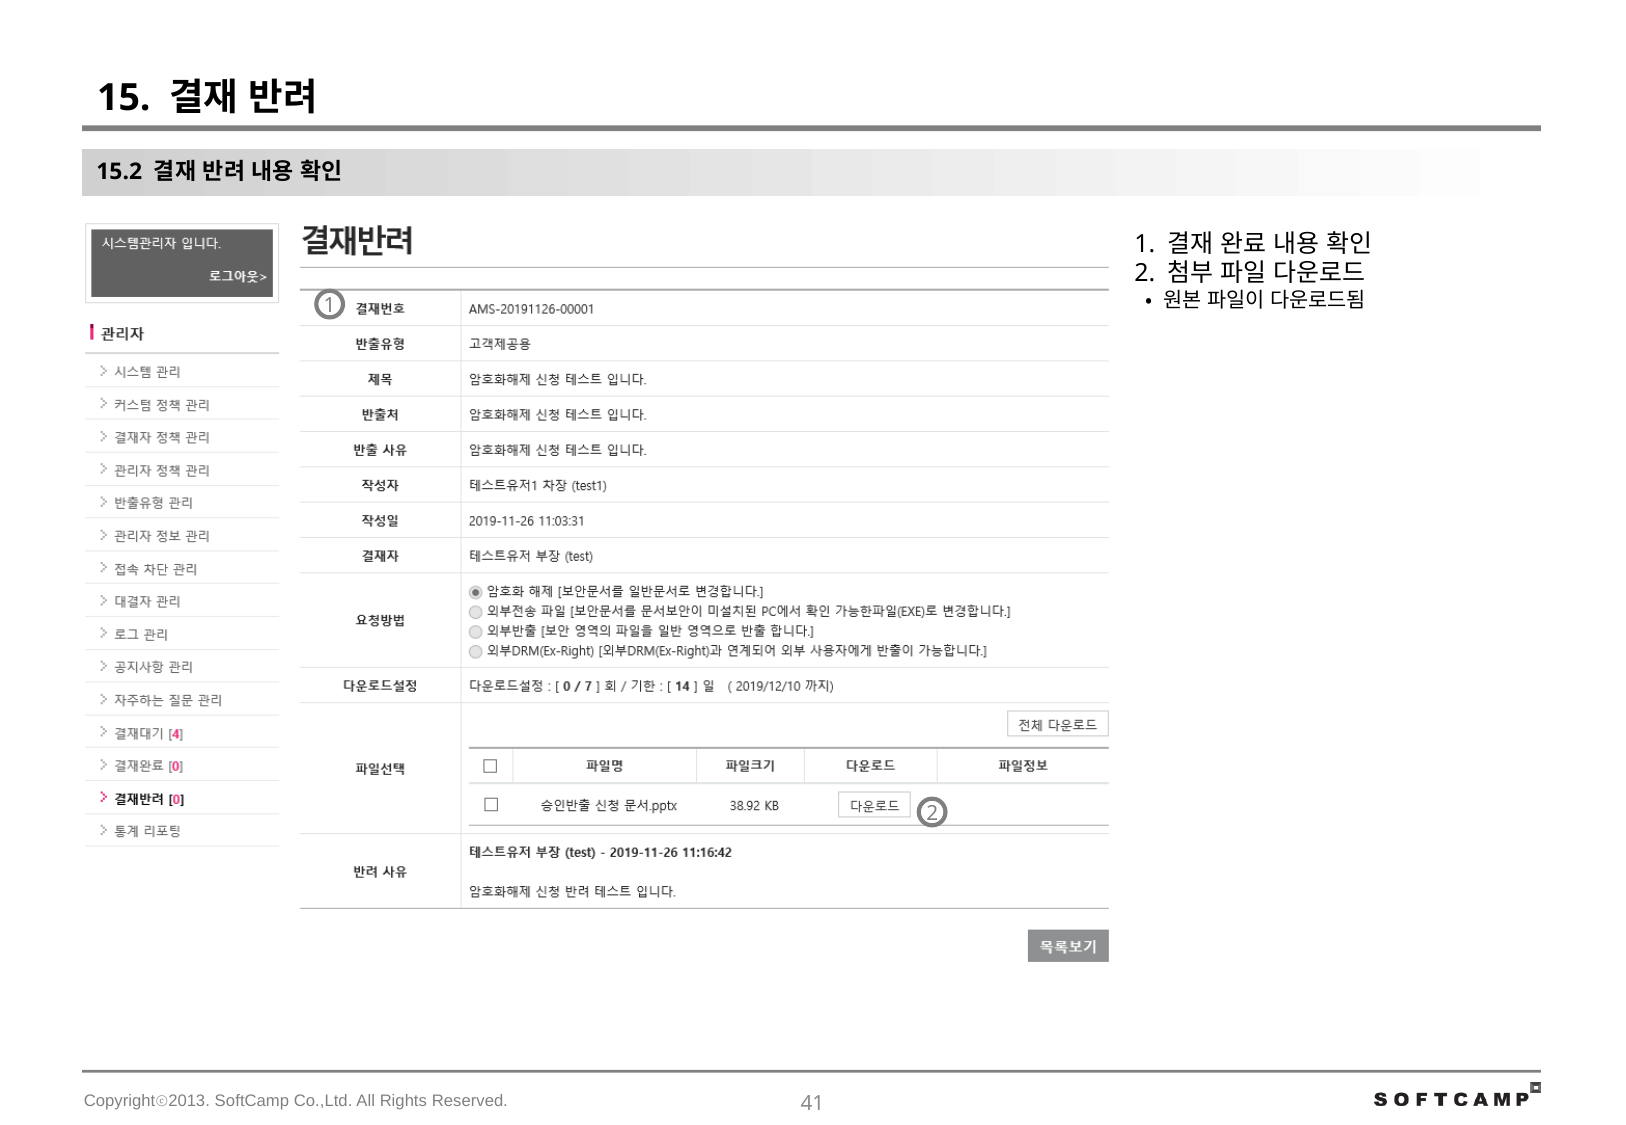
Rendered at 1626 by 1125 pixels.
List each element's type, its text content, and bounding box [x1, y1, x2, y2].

list 15. 결재 반려 [82, 42, 1541, 126]
title 15.2 결재 반려 내용 확인 [81, 149, 1544, 197]
picture [1374, 1082, 1541, 1106]
picture [80, 217, 1113, 965]
text_box 1. 결재 완료 내용 확인 2. 첨부 파일 다운로드 • 원본 파일이 다운로드됨 [1119, 219, 1544, 1047]
slide_number 41 [622, 1083, 1003, 1124]
